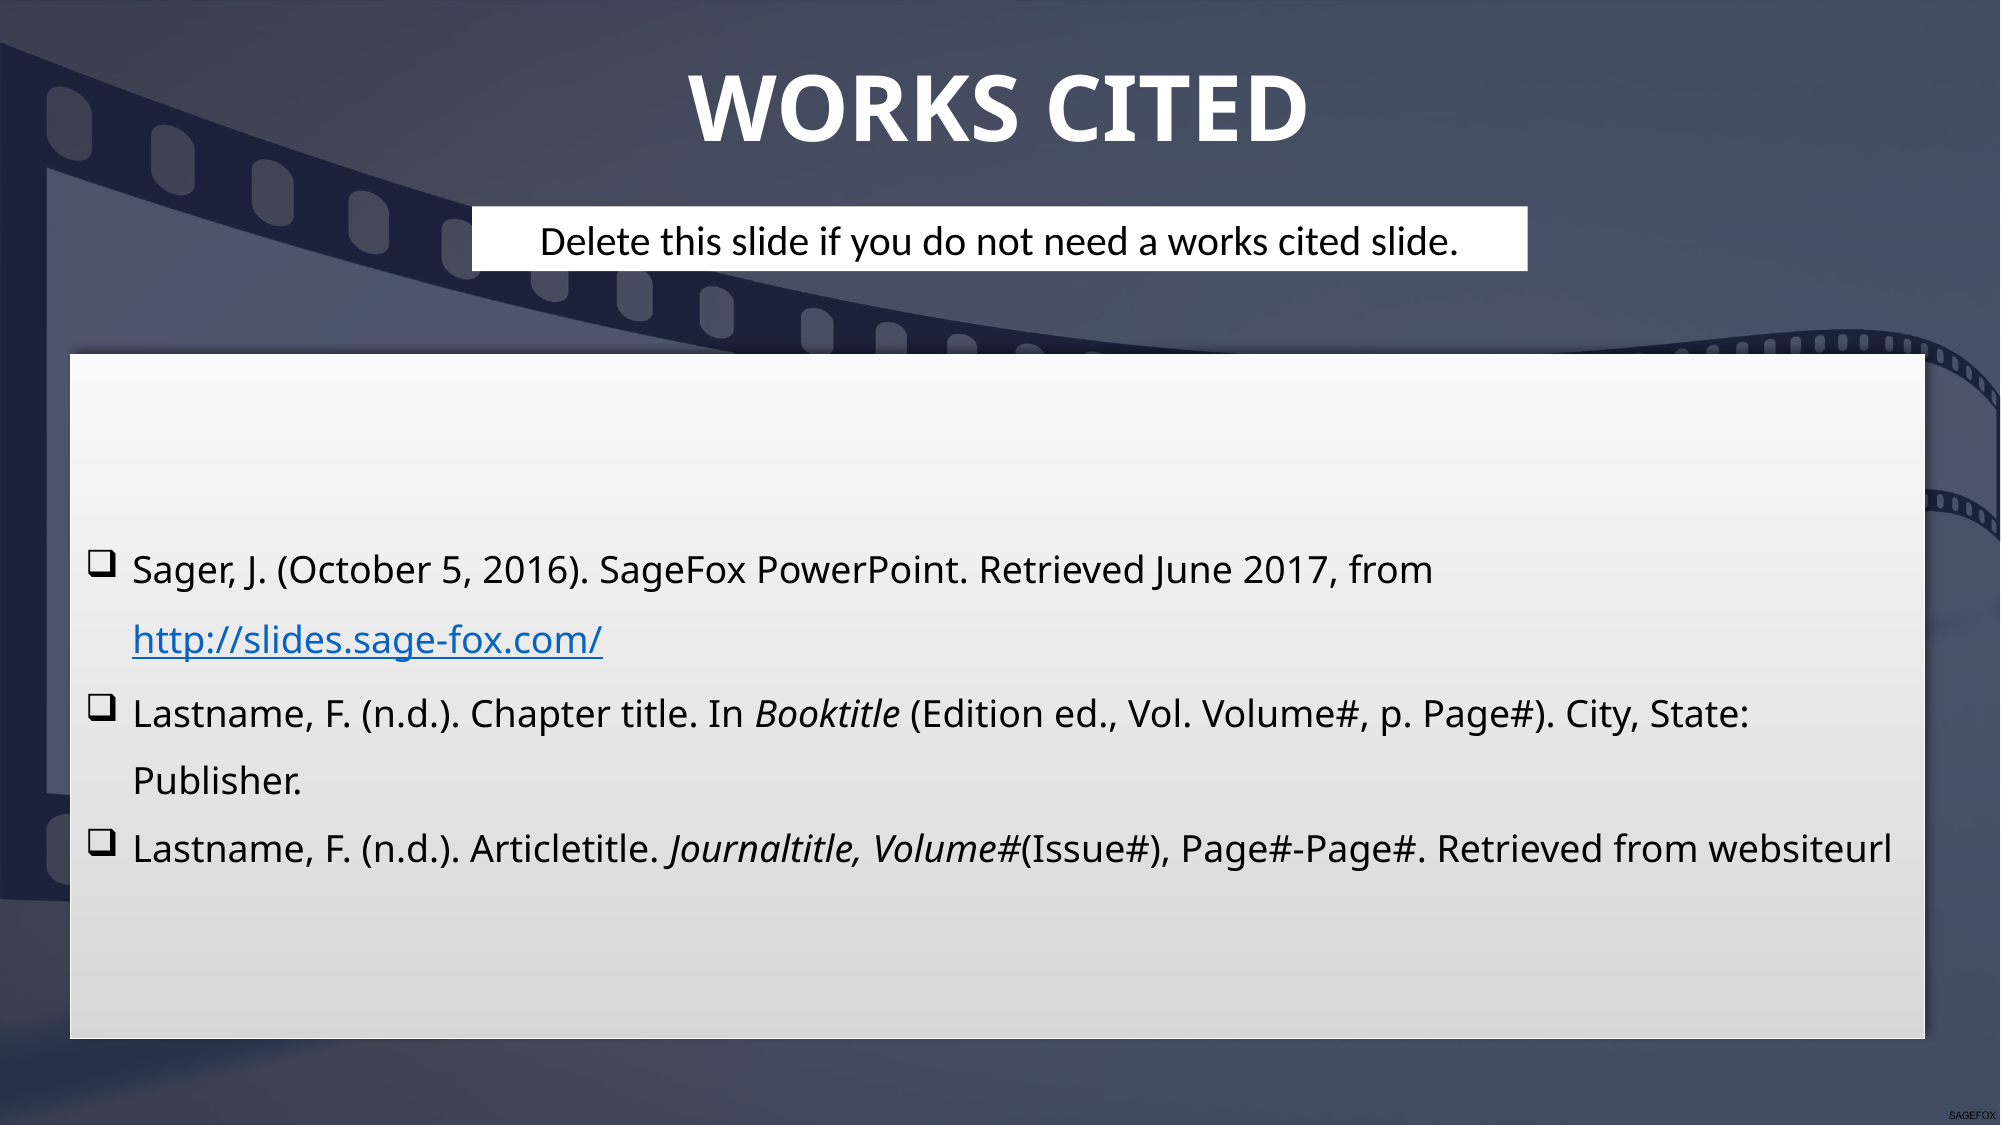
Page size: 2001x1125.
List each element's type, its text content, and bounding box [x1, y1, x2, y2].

text_box Delete this slide if you do not need a works cited slide. [472, 206, 1528, 272]
text_box WORKS CITED [548, 42, 1452, 167]
text_box Sager, J. (October 5, 2016). SageFox PowerPoint. Retrieved June 2017, from http://slides.sage-fox.com/ Lastname, F. (n.d.). Chapter title. In Booktitle (Edition ed., Vol. Volume#, p. Page#). City, State: Publisher. Lastname, F. (n.d.). Articletitle. Journaltitle, Volume#(Issue#), Page#-Page#. Retrieved from websiteurl [70, 354, 1925, 1039]
picture [1925, 0, 2001, 1125]
